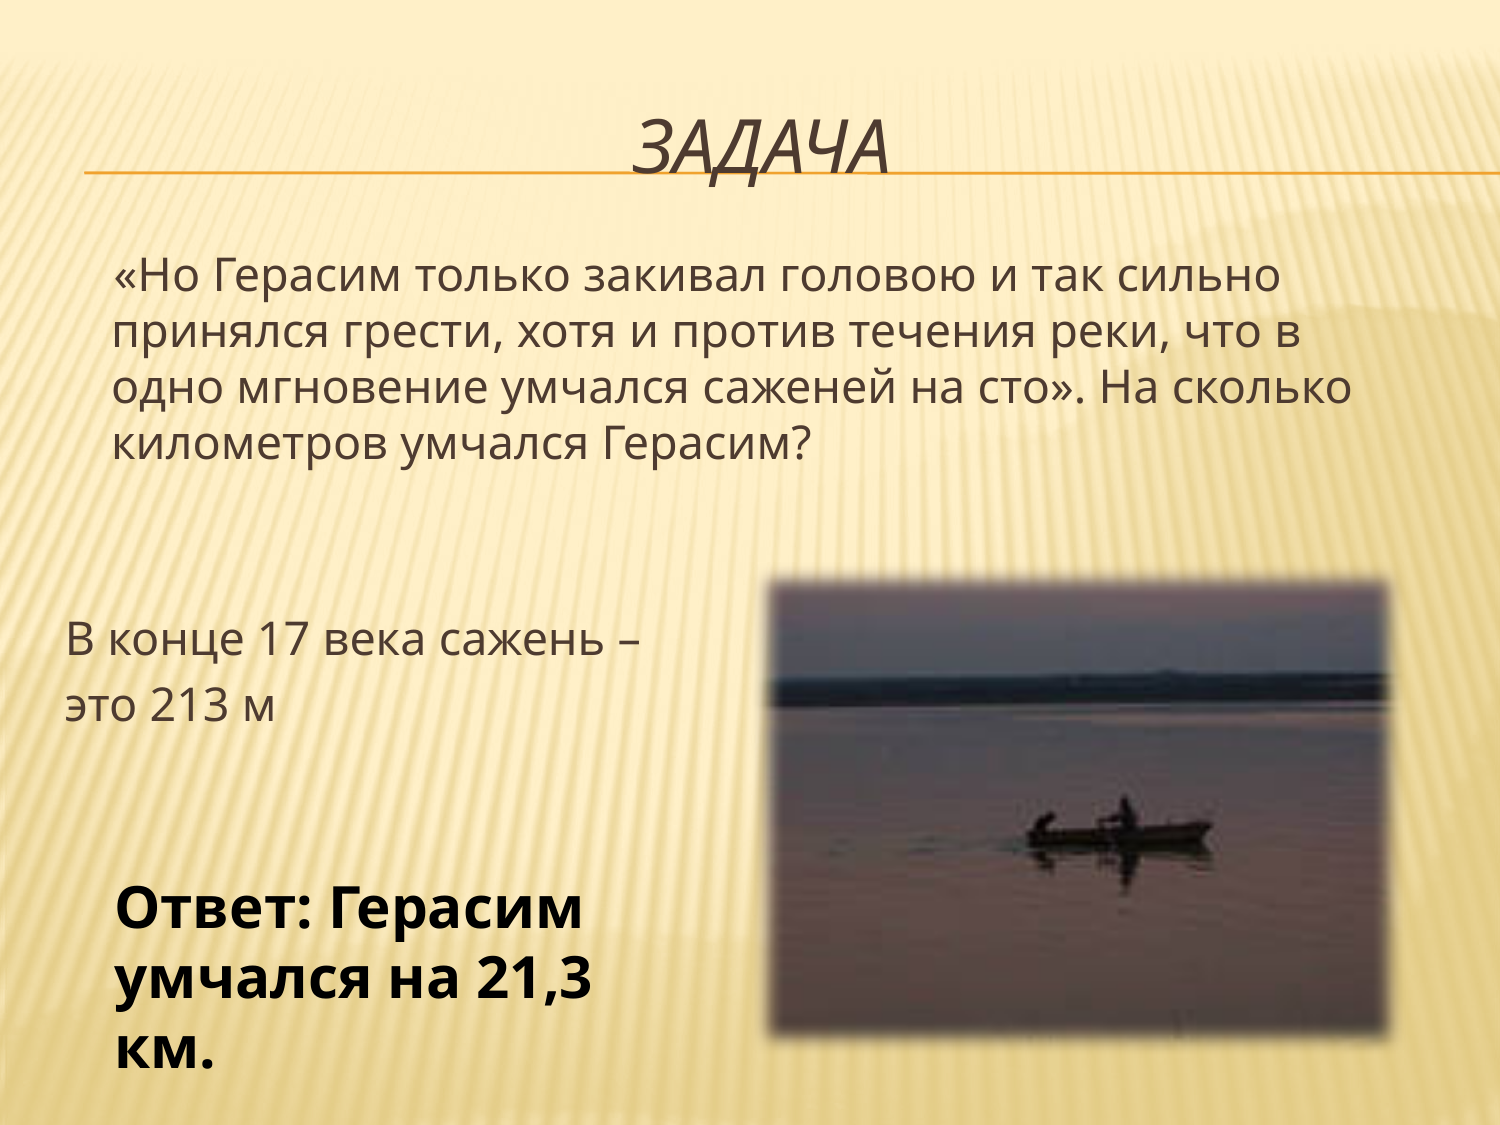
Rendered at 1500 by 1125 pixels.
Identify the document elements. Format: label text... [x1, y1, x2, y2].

title Задача [50, 75, 1475, 213]
picture [749, 562, 1407, 1055]
list «Но Герасим только закивал головою и так сильно принялся грести, хотя и против течения реки, что в одно мгновение умчался саженей на сто». На сколько километров умчался Герасим? В конце 17 века сажень – это 213 м [50, 237, 1413, 980]
text_box Ответ: Герасим умчался на 21,3 км. [99, 862, 688, 1088]
